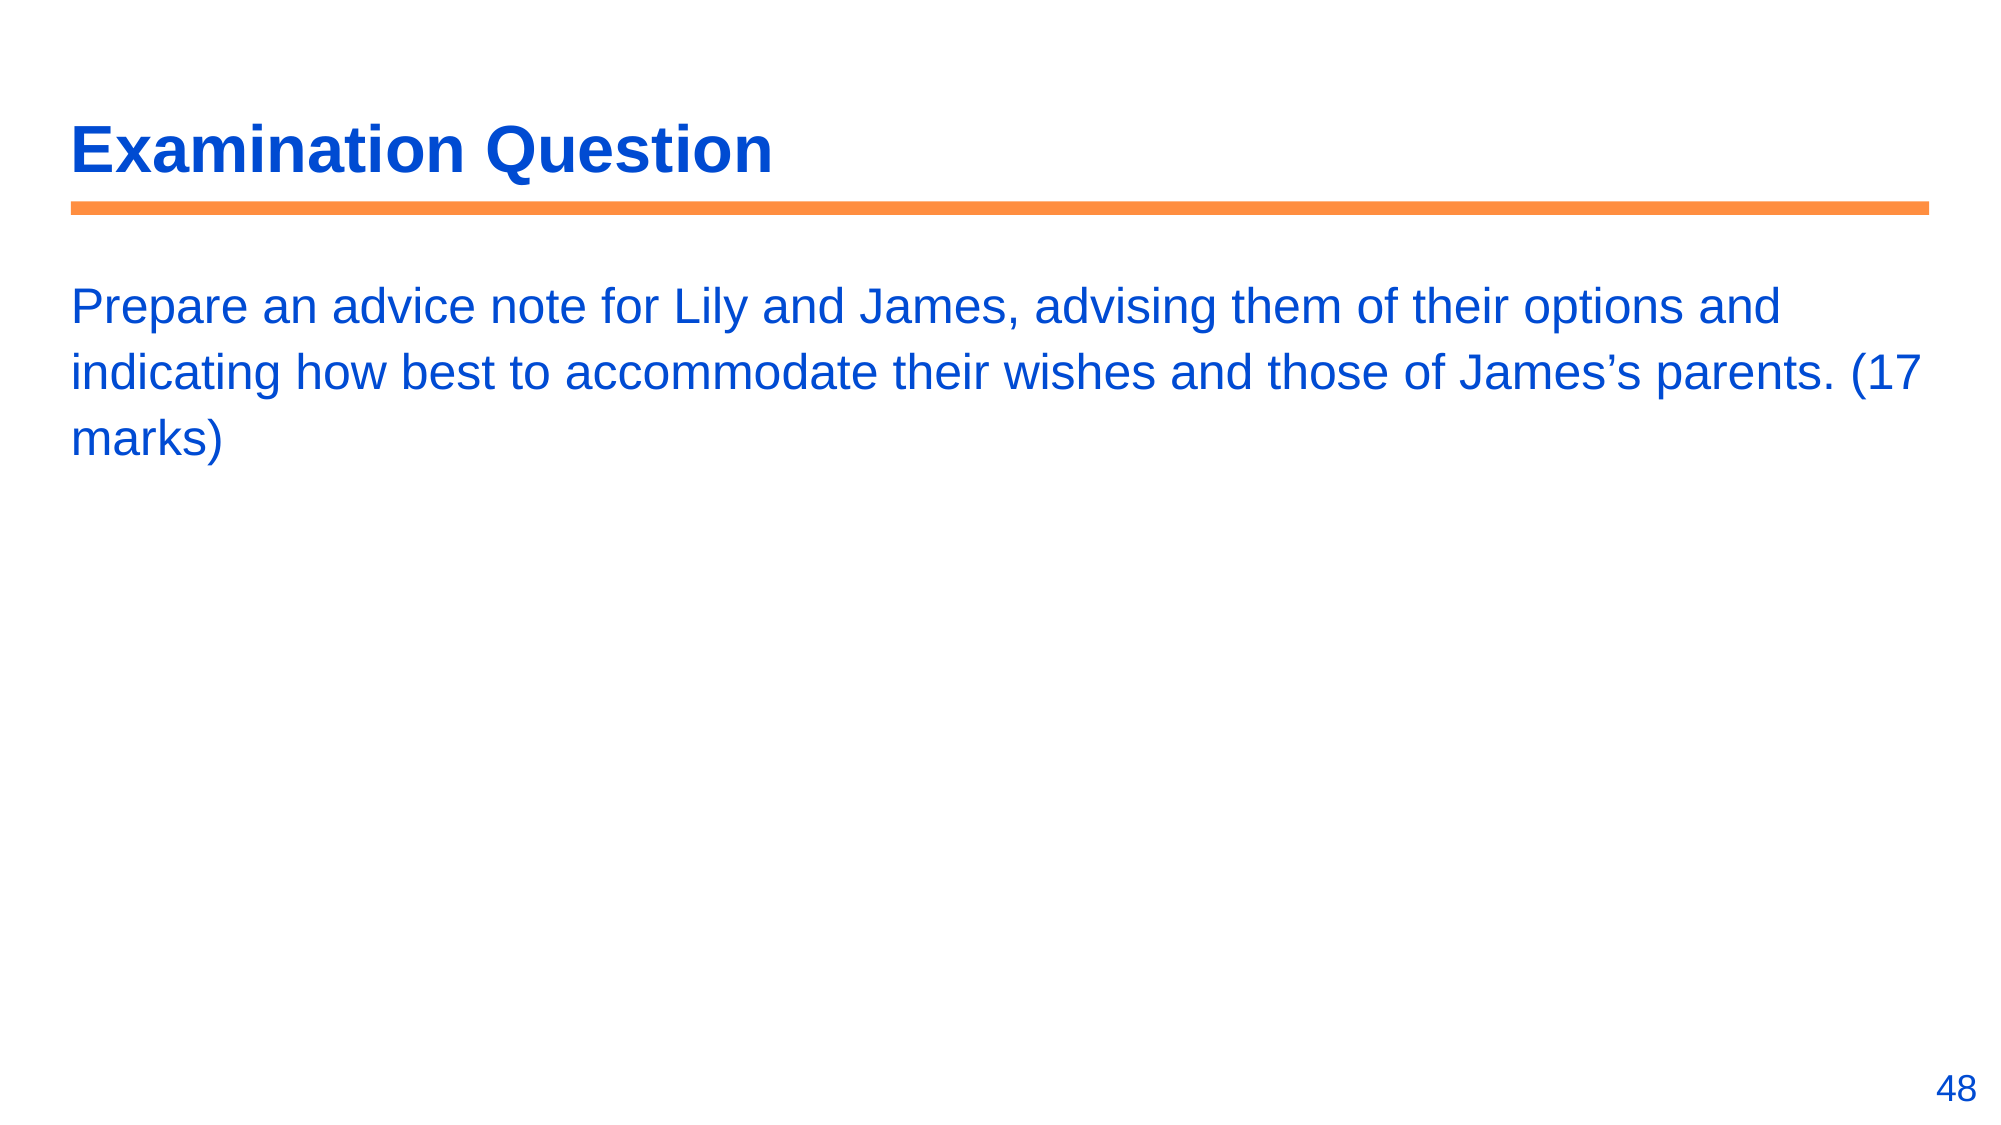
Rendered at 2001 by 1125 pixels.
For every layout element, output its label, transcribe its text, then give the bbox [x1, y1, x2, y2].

list Prepare an advice note for Lily and James, advising them of their options and indicating how best to accommodate their wishes and those of James’s parents. (17 marks) [70, 267, 1930, 1047]
title Examination Question [70, 54, 1930, 187]
